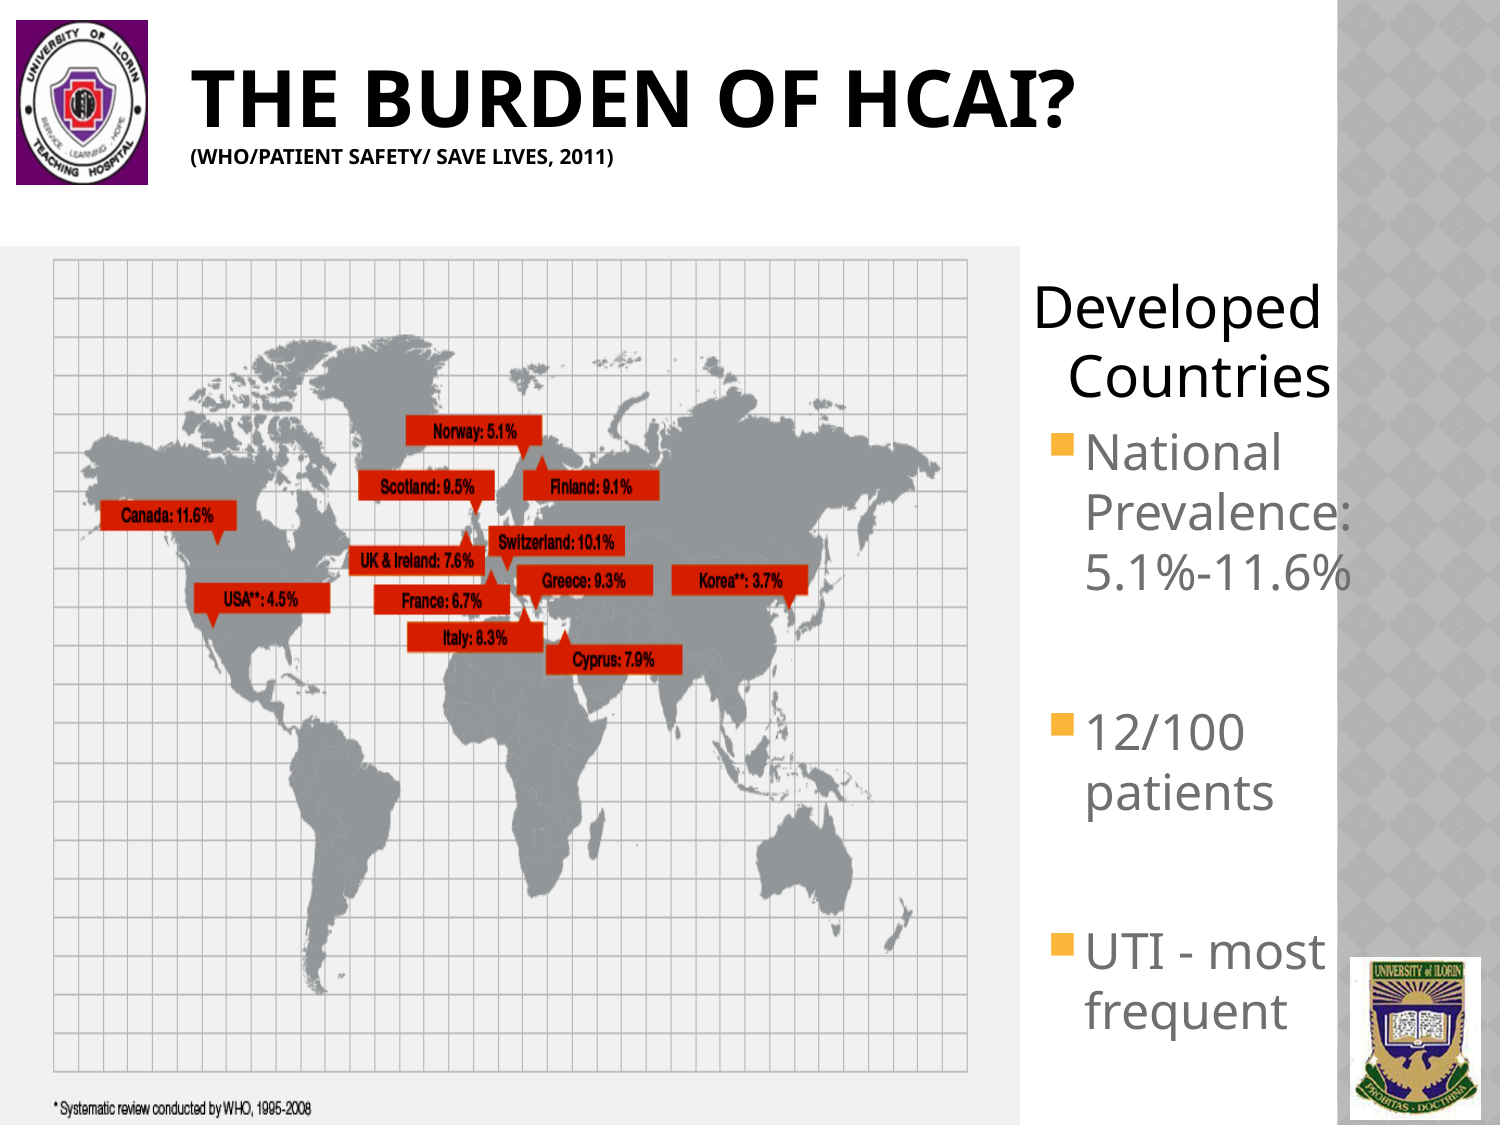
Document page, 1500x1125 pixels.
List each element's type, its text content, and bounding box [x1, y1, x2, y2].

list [0, 245, 1020, 1125]
picture [16, 19, 148, 185]
list Developed Countries National Prevalence: 5.1%-11.6% 12/100 patients UTI - most frequent [1025, 262, 1372, 1125]
title the Burden of HCAI? (WHO/Patient Safety/ save lives, 2011) [183, 30, 1252, 169]
picture [1349, 957, 1482, 1120]
